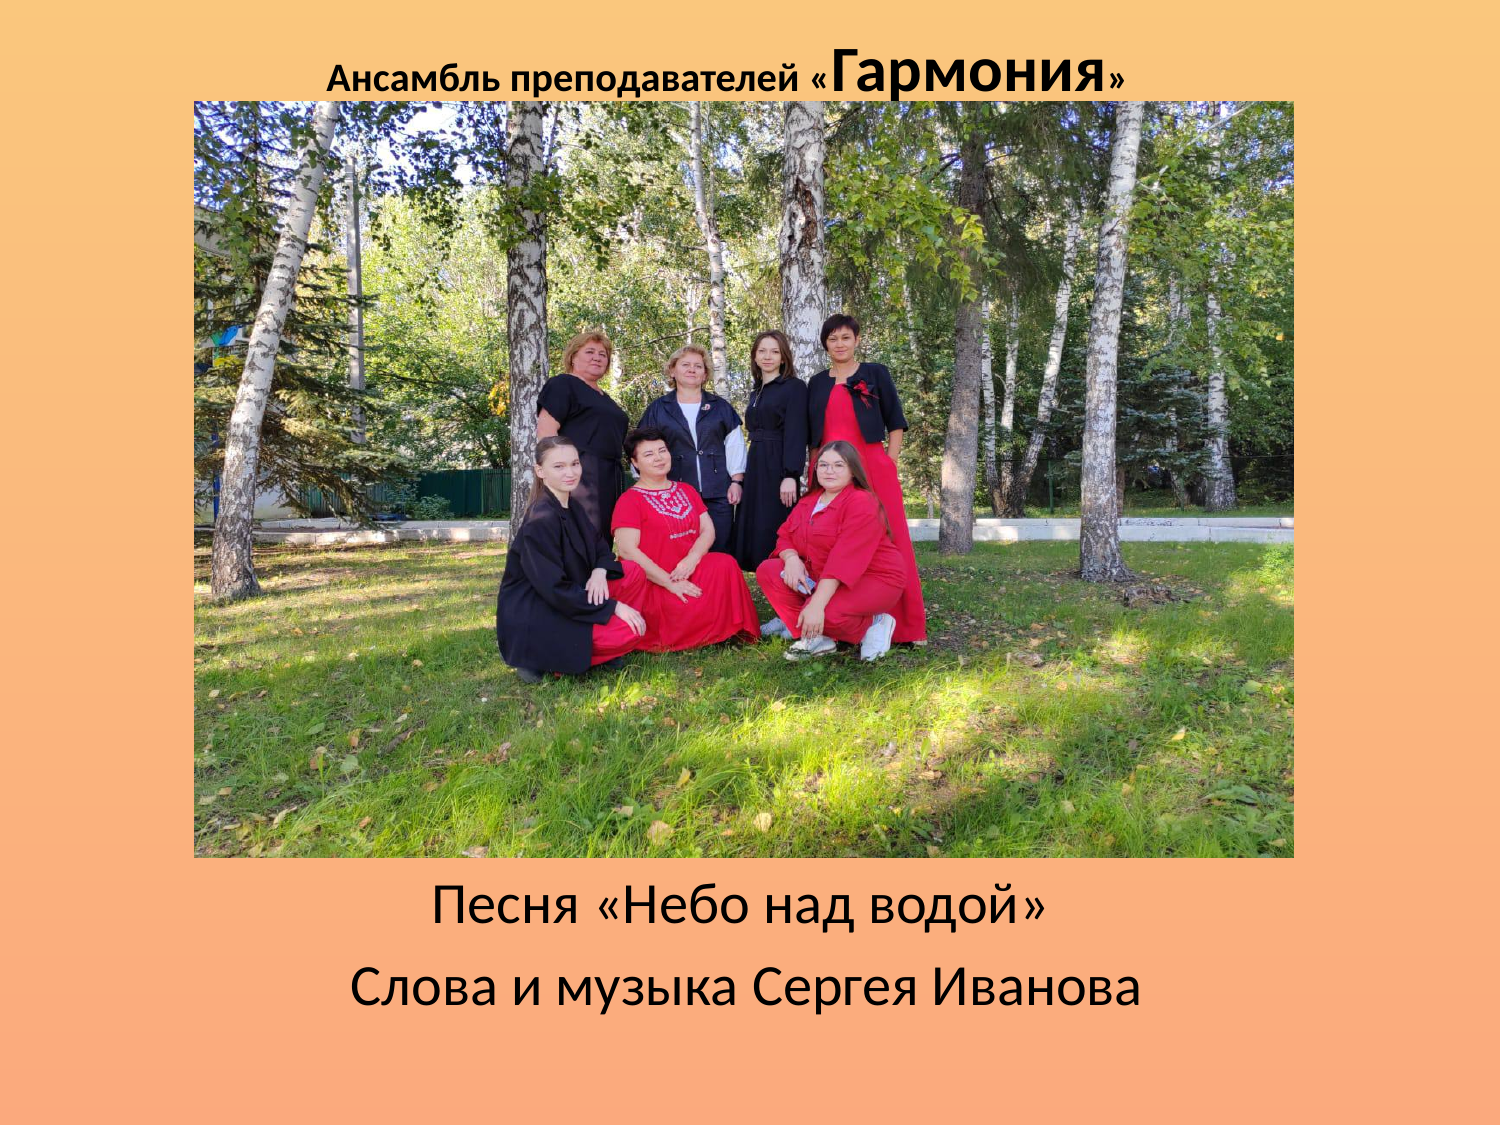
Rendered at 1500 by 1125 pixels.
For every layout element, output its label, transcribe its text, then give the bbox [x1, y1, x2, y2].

list Песня «Небо над водой» Слова и музыка Сергея Иванова [183, 857, 1325, 1001]
picture [194, 101, 1294, 858]
title Ансамбль преподавателей «Гармония» [277, 19, 1178, 100]
